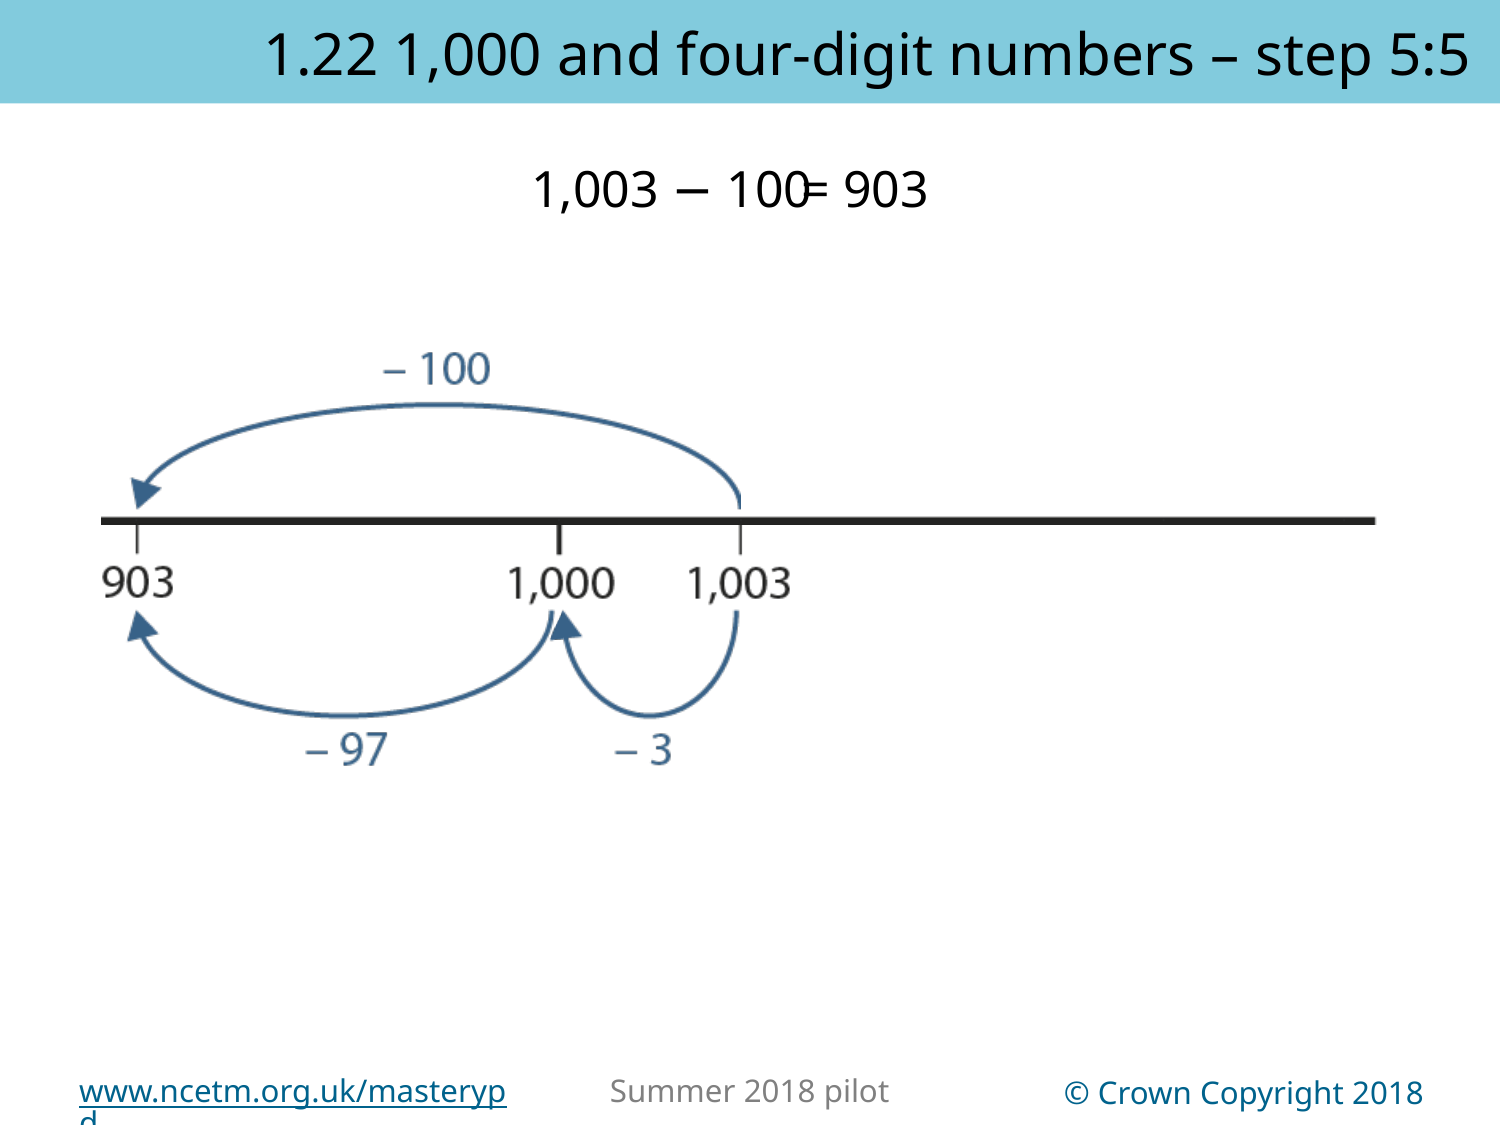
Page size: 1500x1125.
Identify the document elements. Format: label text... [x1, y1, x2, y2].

list 1.22 1,000 and four-digit numbers – step 5:5 [0, 0, 1500, 104]
text_box 1,003 − 100 [516, 149, 786, 225]
picture [100, 392, 741, 512]
text_box = 903 [786, 149, 944, 225]
picture [245, 326, 563, 389]
picture [90, 515, 1399, 776]
